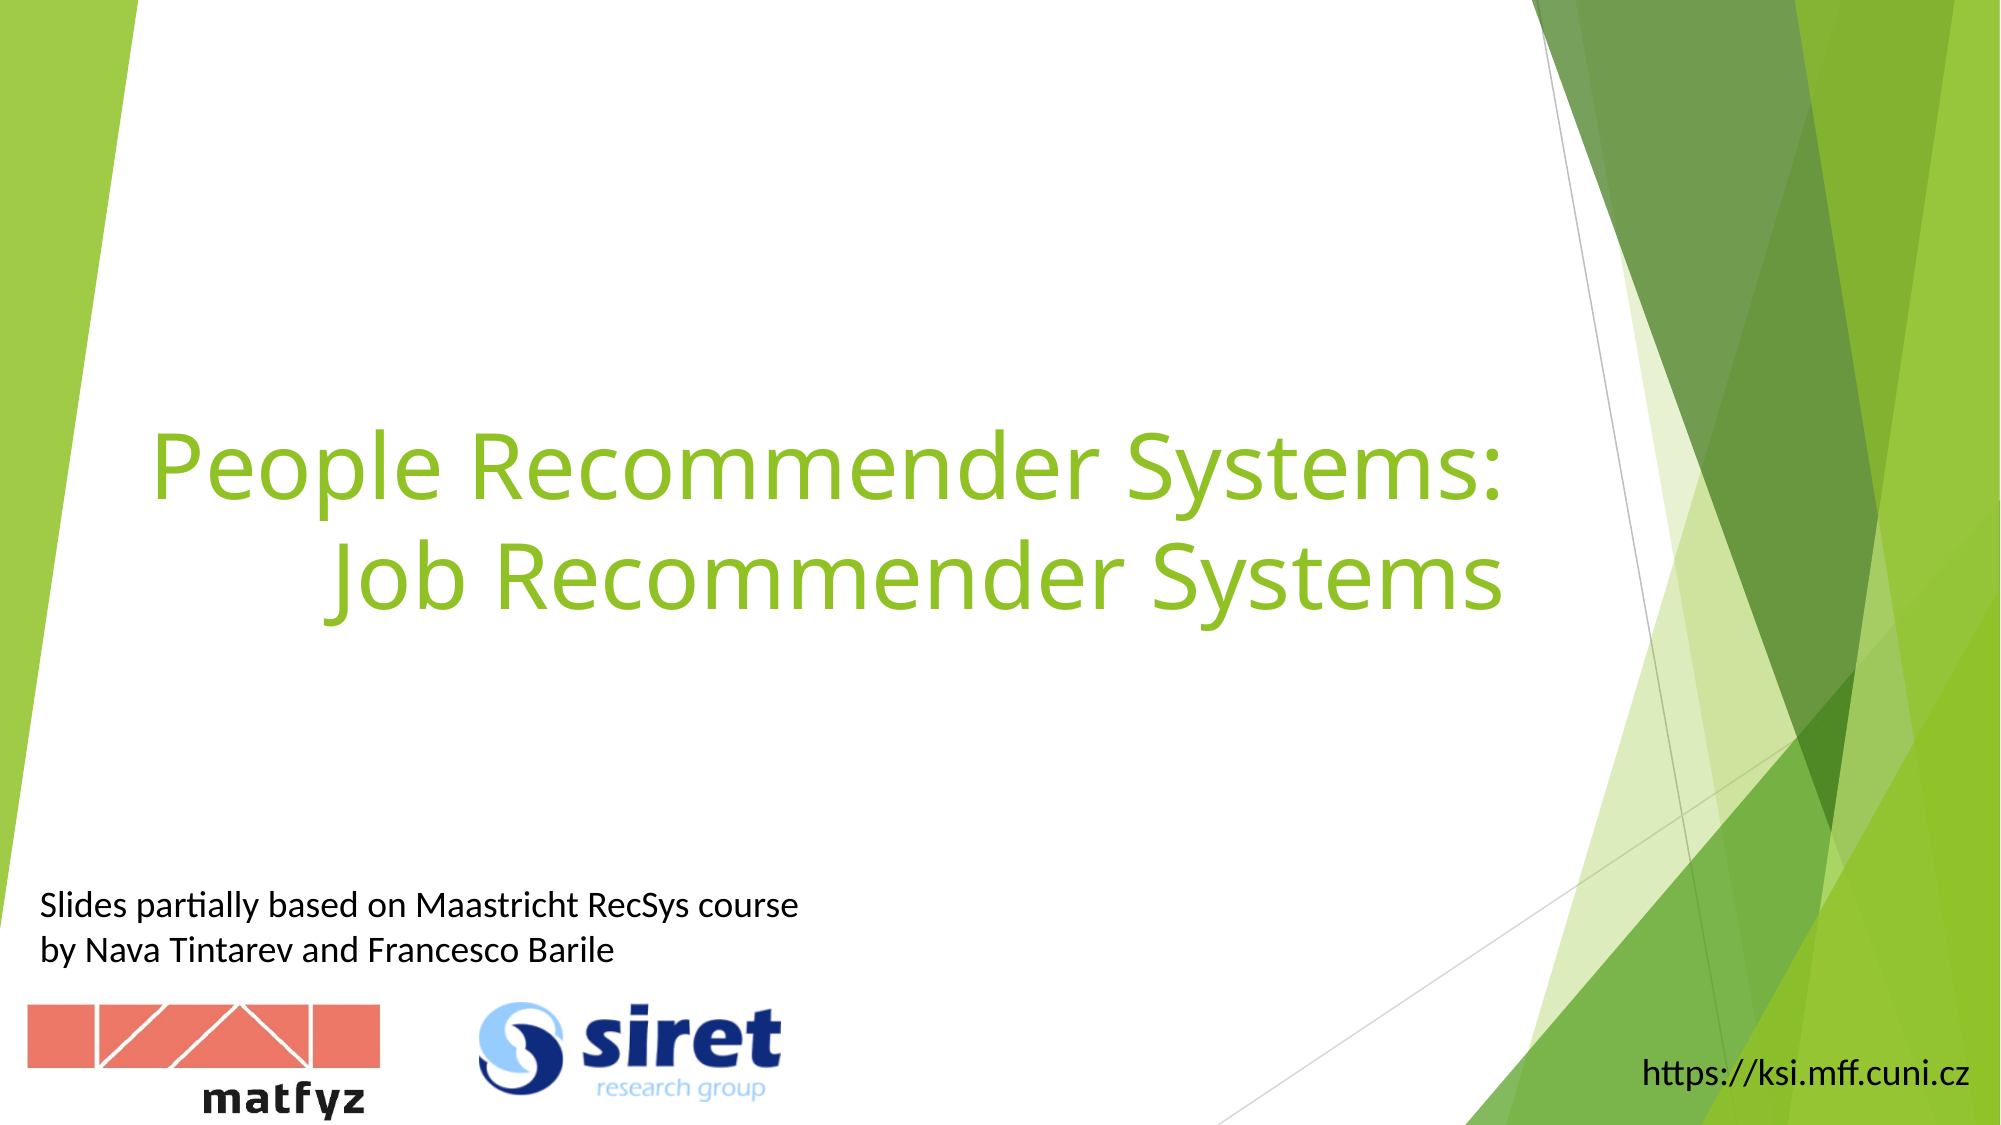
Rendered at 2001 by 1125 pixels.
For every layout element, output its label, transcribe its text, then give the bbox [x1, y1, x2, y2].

text_box Slides partially based on Maastricht RecSys course by Nava Tintarev and Francesco Barile [25, 872, 824, 978]
picture [0, 978, 407, 1125]
text_box https://ksi.mff.cuni.cz [1627, 1040, 1985, 1101]
picture [479, 1002, 781, 1102]
title People Recommender Systems: Job Recommender Systems [125, 23, 1522, 636]
